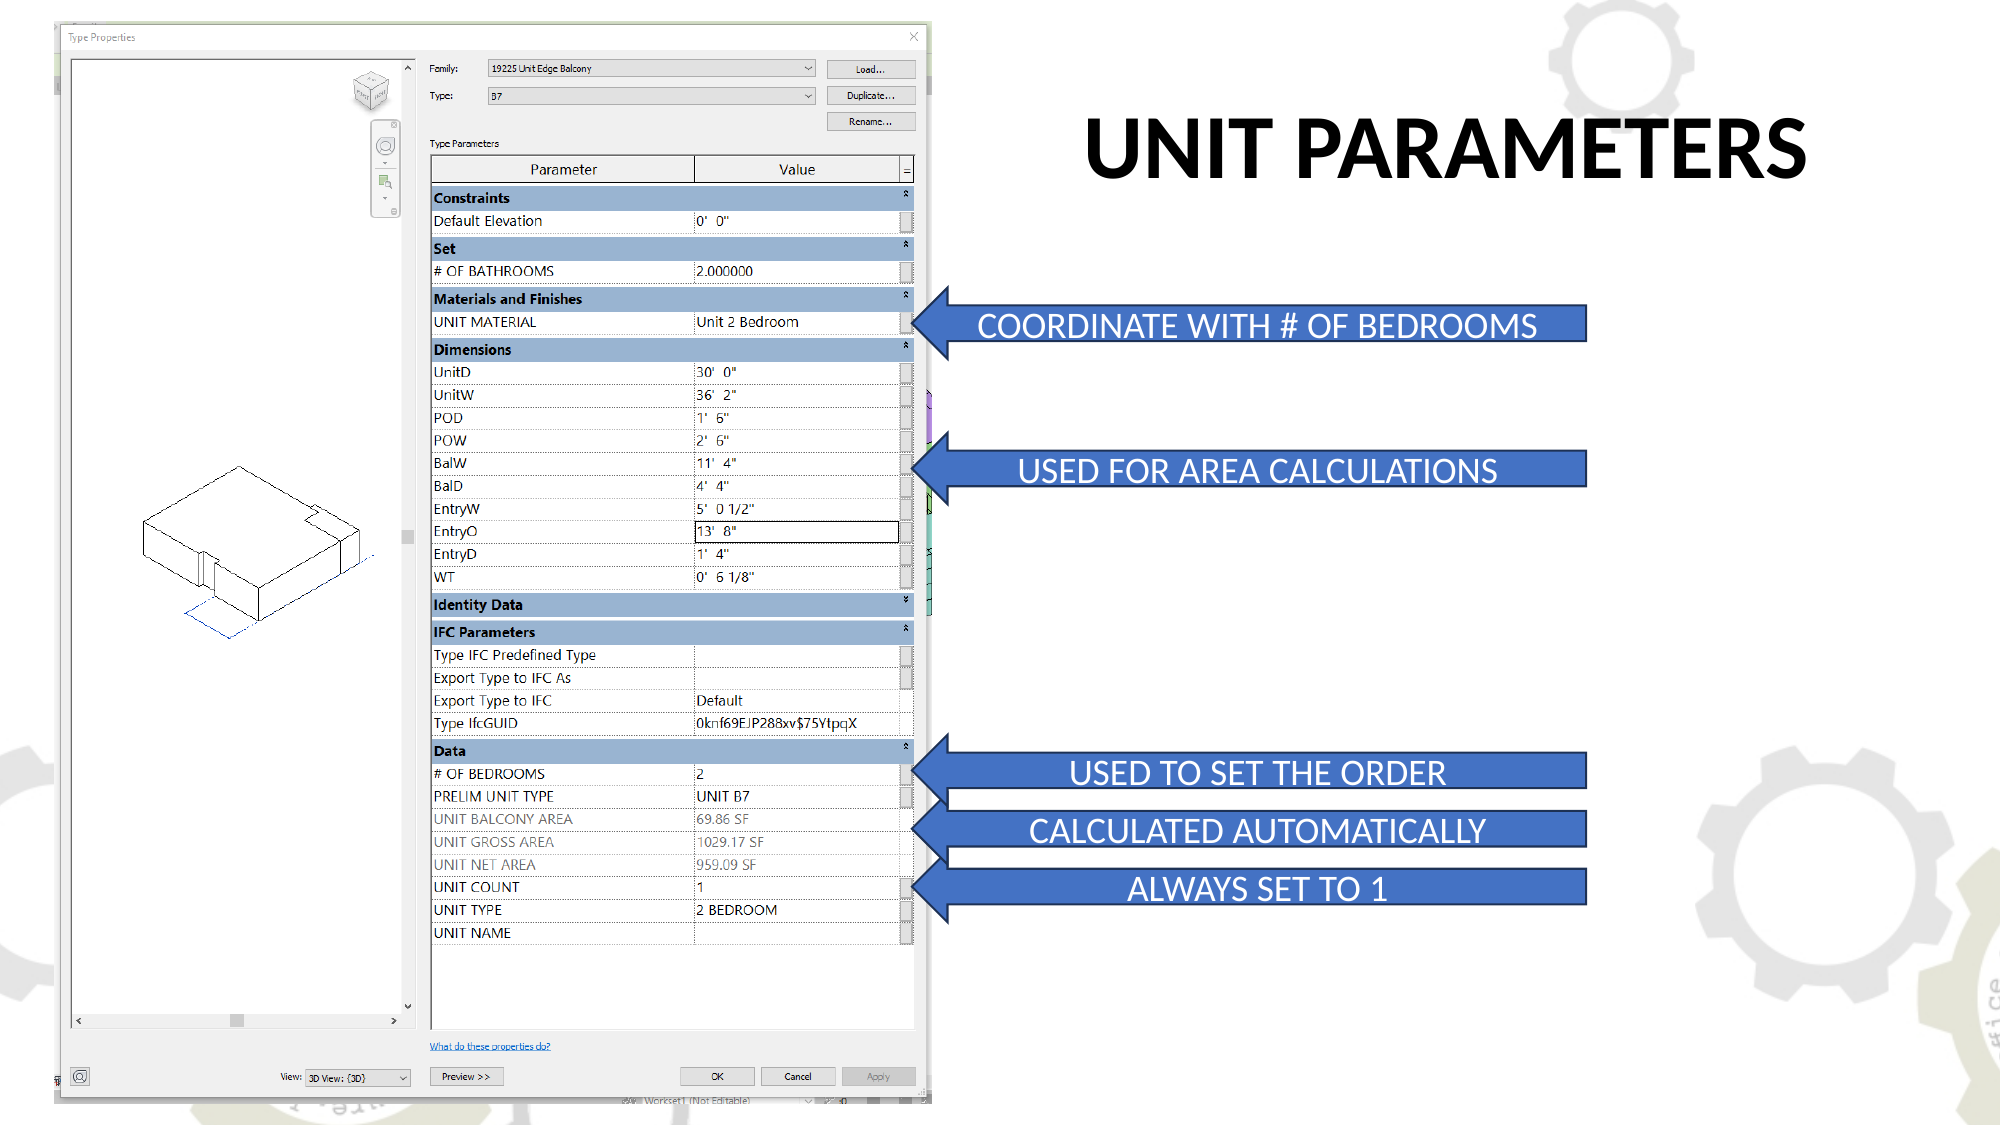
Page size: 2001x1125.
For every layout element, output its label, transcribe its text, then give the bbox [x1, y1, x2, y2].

picture [54, 21, 932, 1104]
text_box USED TO SET THE ORDER [932, 732, 1588, 809]
text_box CALCULATED AUTOMATICALLY [932, 800, 1588, 867]
title UNIT PARAMETERS [1068, 40, 1932, 258]
text_box ALWAYS SET TO 1 [932, 858, 1588, 925]
text_box USED FOR AREA CALCULATIONS [932, 430, 1588, 507]
text_box COORDINATE WITH # OF BEDROOMS [932, 285, 1588, 362]
